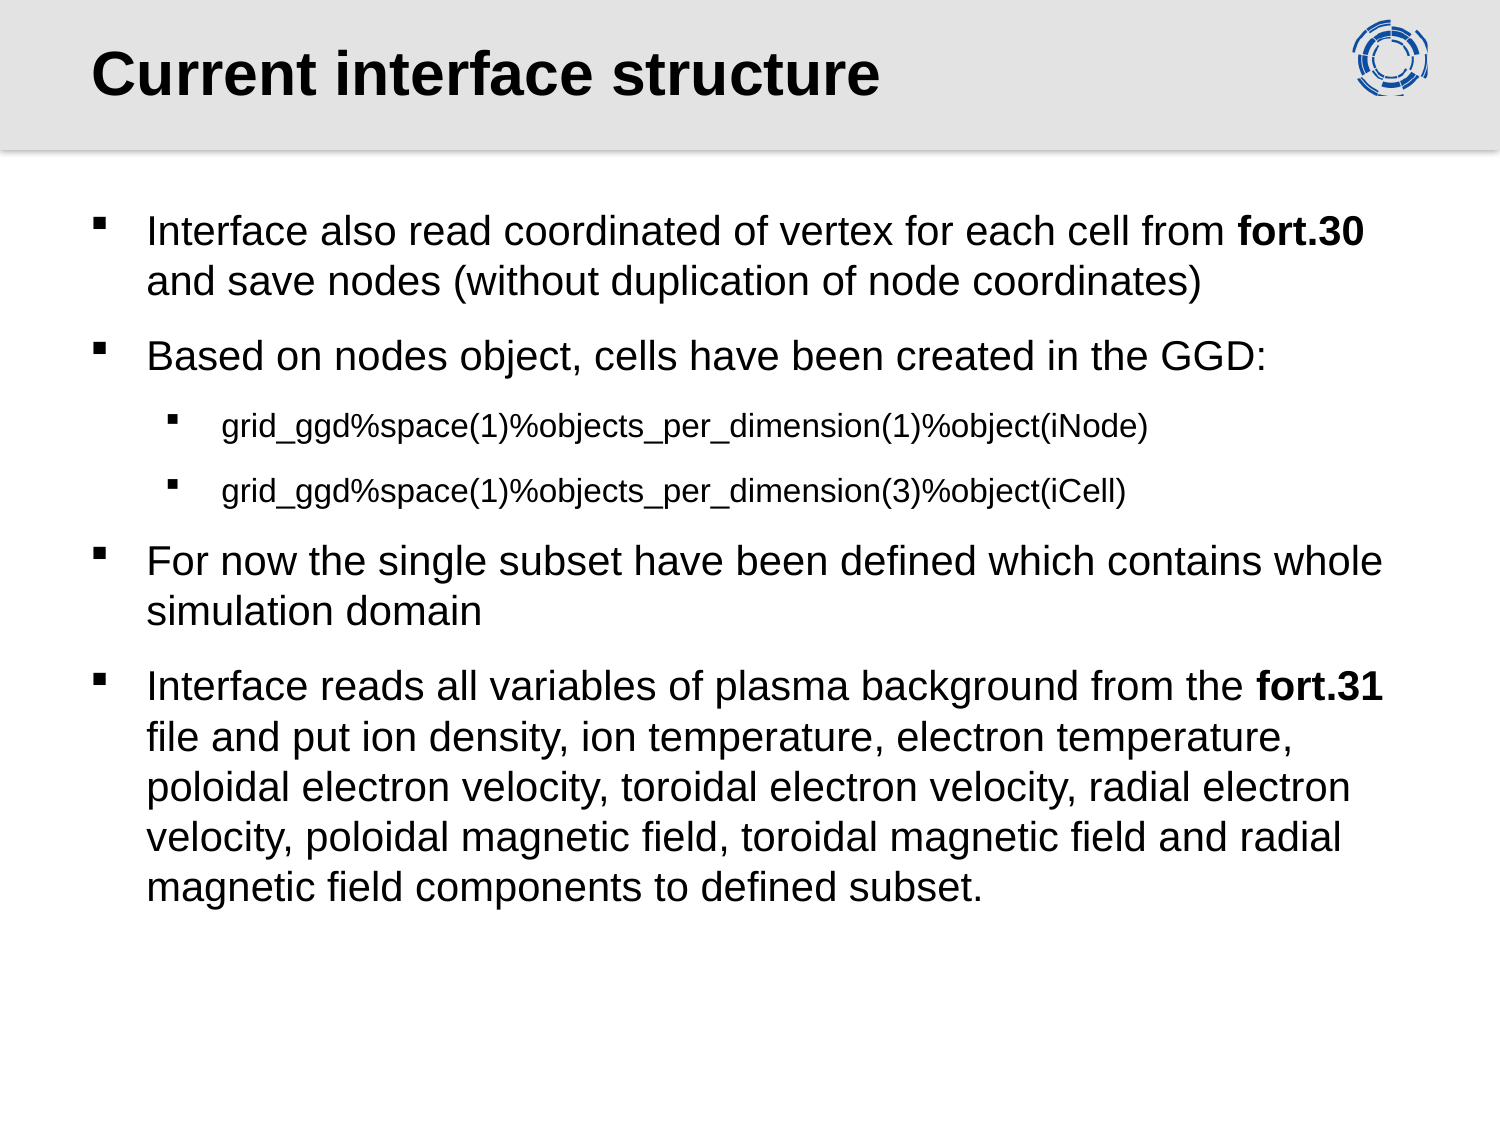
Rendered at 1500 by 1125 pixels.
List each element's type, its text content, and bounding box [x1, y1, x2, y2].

list Interface also read coordinated of vertex for each cell from fort.30 and save nodes (without duplication of node coordinates) Based on nodes object, cells have been created in the GGD: grid_ggd%space(1)%objects_per_dimension(1)%object(iNode) grid_ggd%space(1)%objects_per_dimension(3)%object(iCell) For now the single subset have been defined which contains whole simulation domain Interface reads all variables of plasma background from the fort.31 file and put ion density, ion temperature, electron temperature, poloidal electron velocity, toroidal electron velocity, radial electron velocity, poloidal magnetic field, toroidal magnetic field and radial magnetic field components to defined subset. [75, 196, 1425, 1000]
title Current interface structure [76, 37, 1315, 113]
